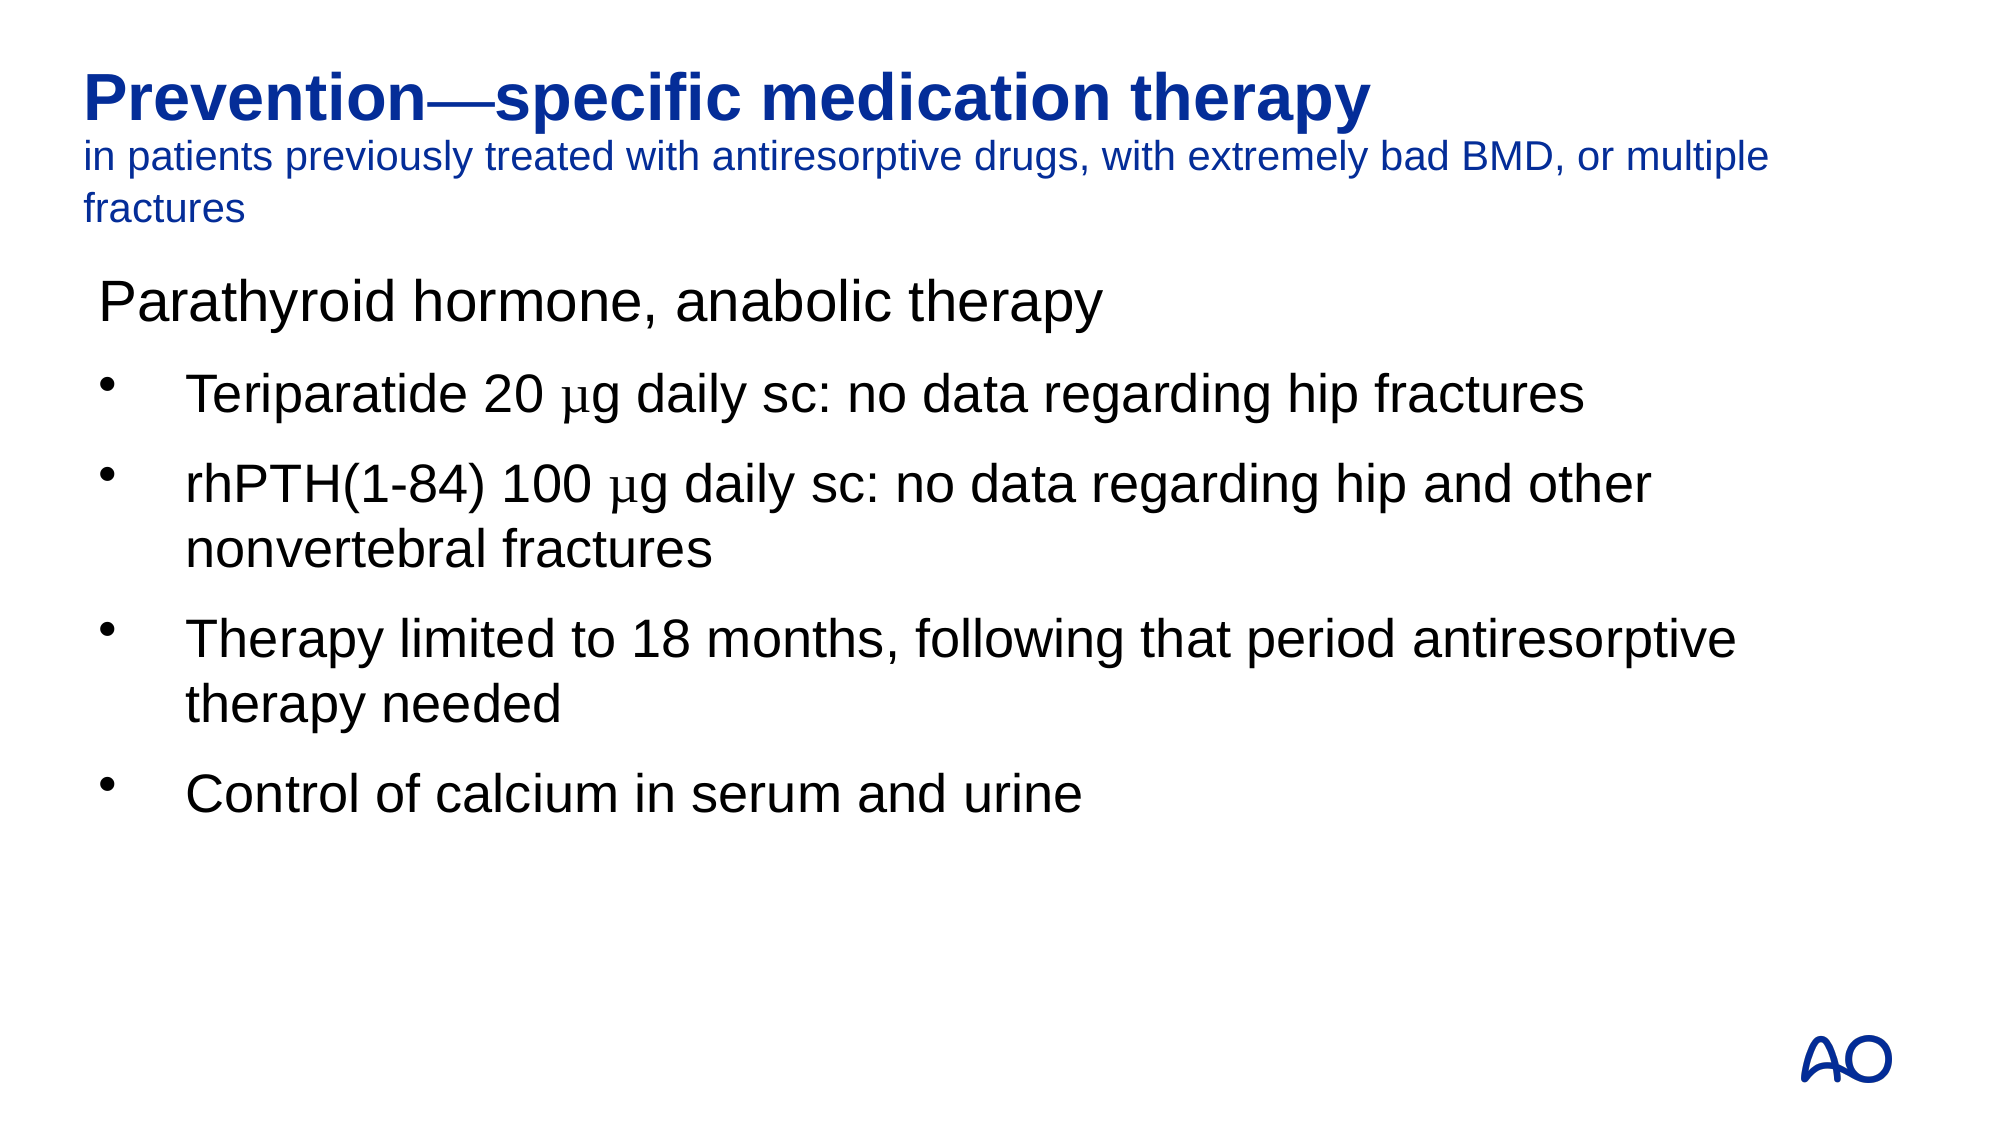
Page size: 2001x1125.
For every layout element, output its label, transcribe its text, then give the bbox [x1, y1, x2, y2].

list Parathyroid hormone, anabolic therapy Teriparatide 20 µg daily sc: no data regarding hip fractures rhPTH(1-84) 100 µg daily sc: no data regarding hip and other nonvertebral fractures Therapy limited to 18 months, following that period antiresorptive therapy needed Control of calcium in serum and urine [83, 255, 1894, 1024]
picture [1801, 1035, 1892, 1083]
title Prevention—specific medication therapy in patients previously treated with antiresorptive drugs, with extremely bad BMD, or multiple fractures [83, 62, 1894, 213]
